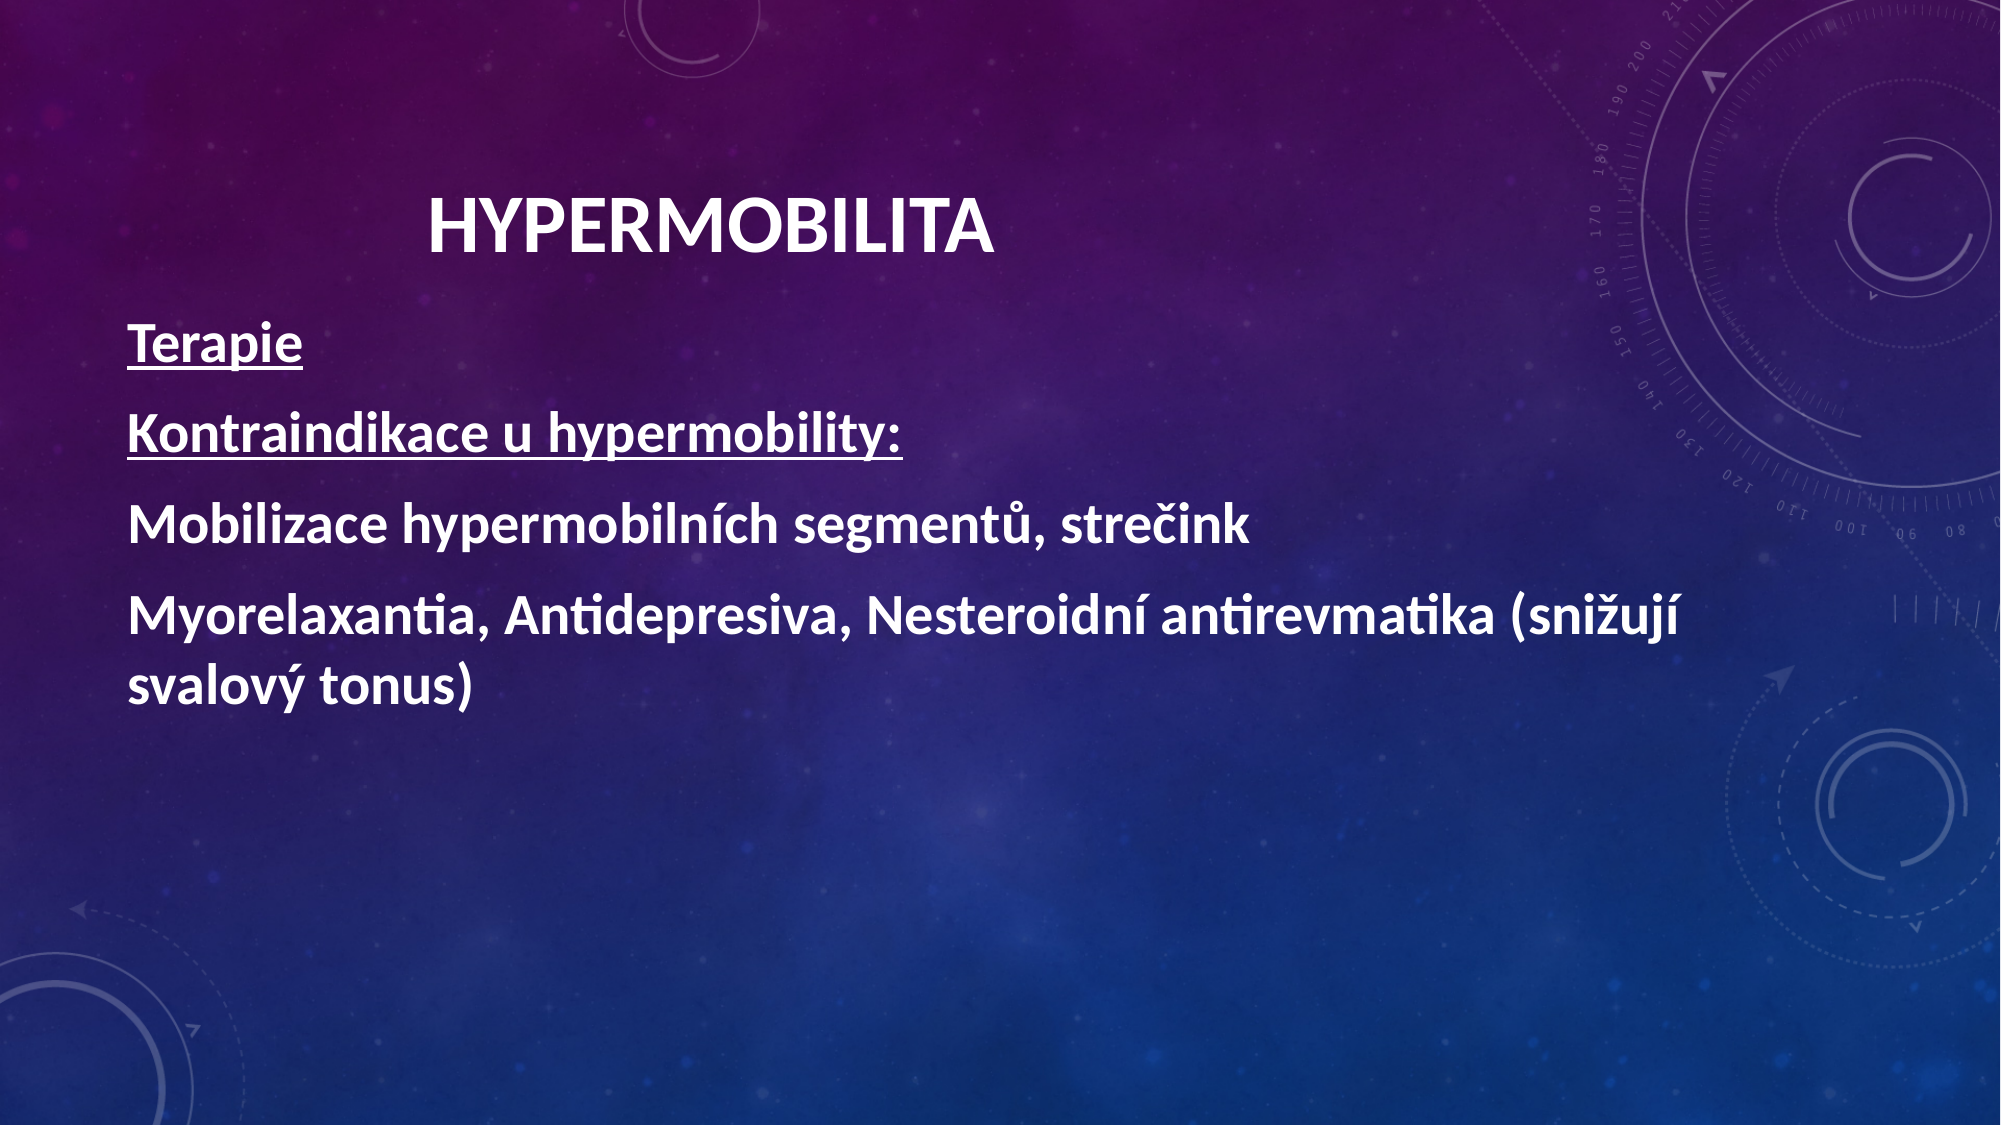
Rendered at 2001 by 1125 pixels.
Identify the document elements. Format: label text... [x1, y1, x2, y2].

picture [0, 0, 2001, 1125]
text_box Terapie Kontraindikace u hypermobility: Mobilizace hypermobilních segmentů, strečink Myorelaxantia, Antidepresiva, Nesteroidní antirevmatika (snižují svalový tonus) [112, 351, 1775, 991]
text_box hypermobilita [112, 99, 1775, 339]
